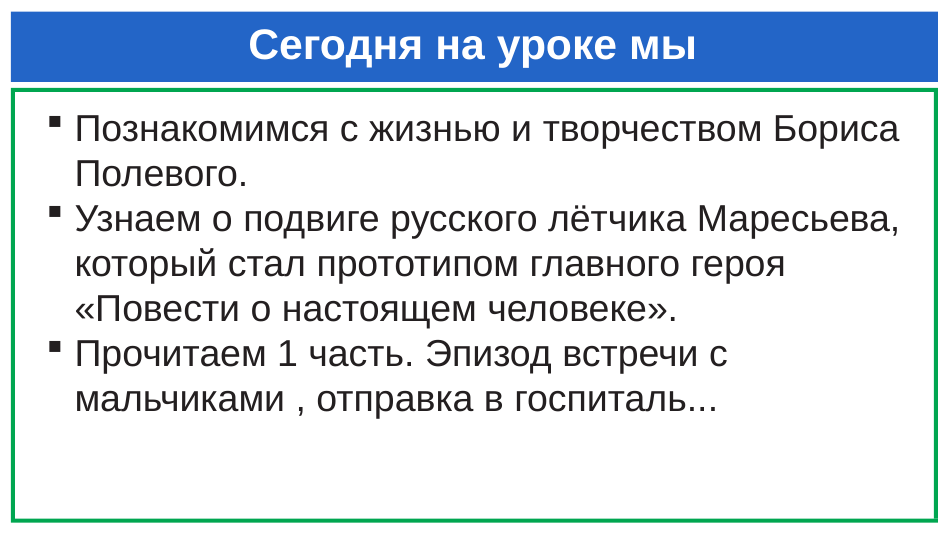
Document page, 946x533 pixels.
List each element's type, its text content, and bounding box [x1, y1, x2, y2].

title Сегодня на уроке мы [49, 16, 897, 69]
list Познакомимся с жизнью и творчеством Бориса Полевого. Узнаем о подвиге русского лётчика Маресьева, который стал прототипом главного героя «Повести о настоящем человеке». Прочитаем 1 часть. Эпизод встречи с мальчиками , отправка в госпиталь... [46, 103, 916, 513]
